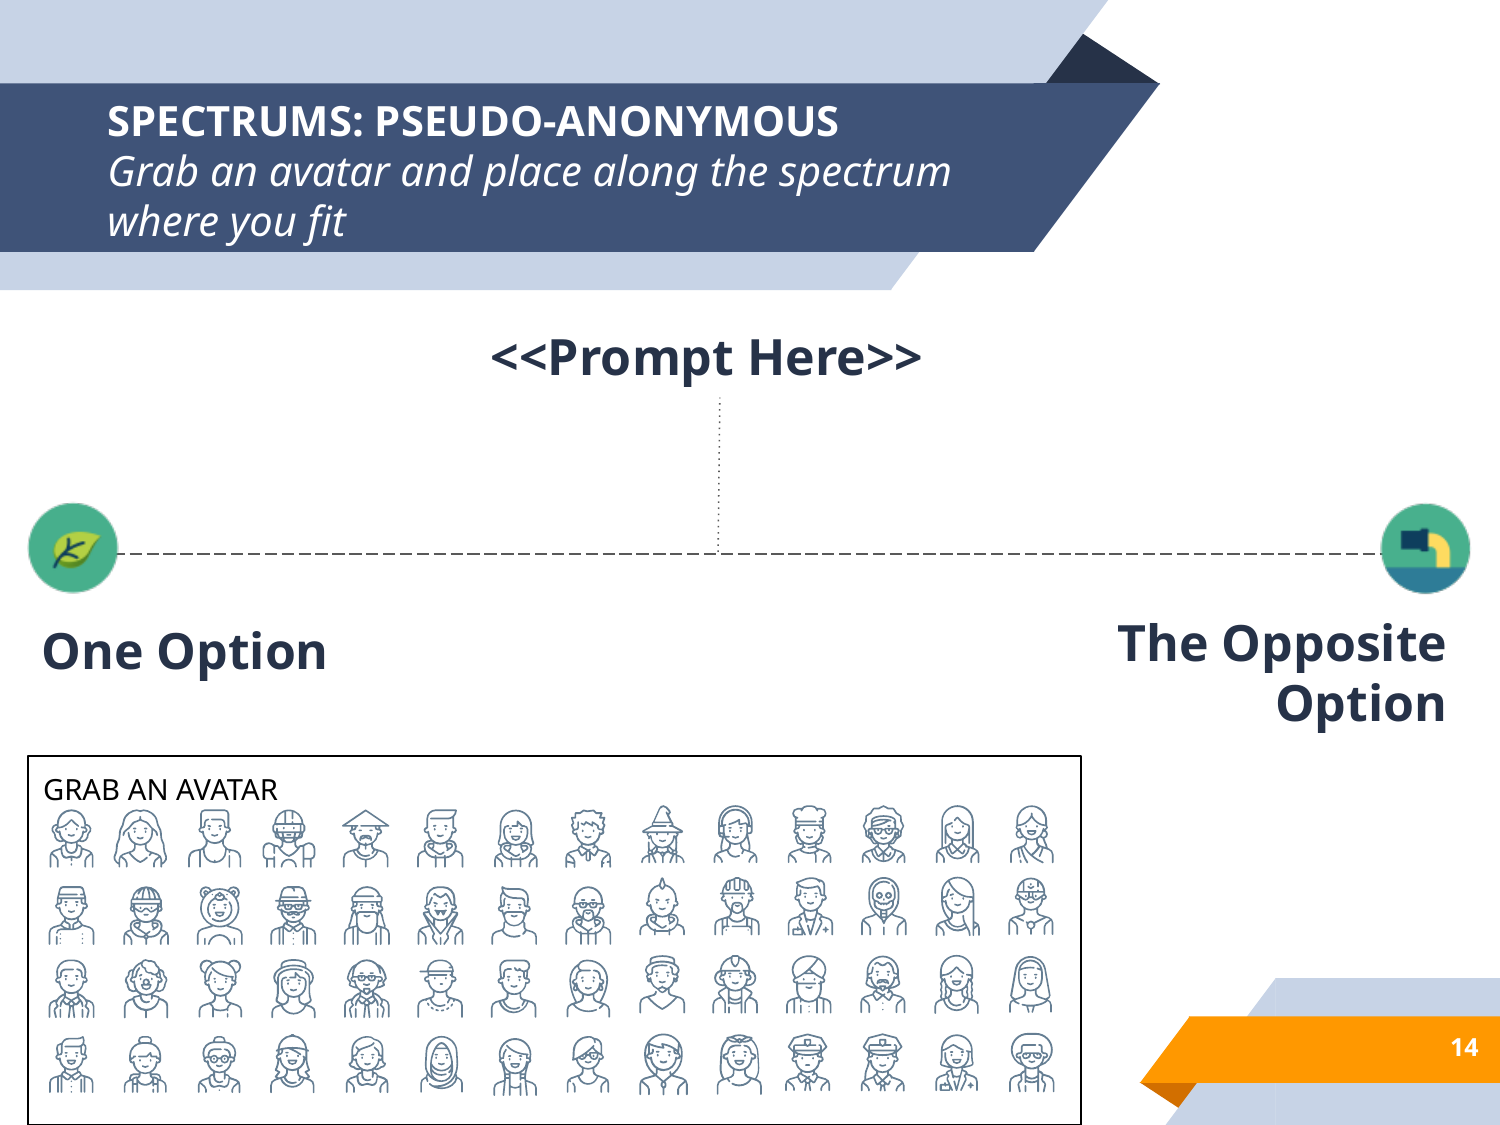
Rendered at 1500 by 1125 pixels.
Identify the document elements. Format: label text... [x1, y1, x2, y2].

text_box GRAB AN AVATAR [28, 756, 1081, 1125]
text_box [345, 1035, 389, 1094]
list <<Prompt Here>> [204, 313, 1211, 398]
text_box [112, 809, 168, 868]
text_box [198, 959, 243, 1018]
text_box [417, 959, 464, 1019]
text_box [566, 959, 611, 1018]
slide_number ‹#› [1249, 1014, 1494, 1084]
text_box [48, 959, 95, 1019]
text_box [343, 959, 390, 1019]
text_box One Option [26, 604, 386, 772]
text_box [935, 876, 981, 937]
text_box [713, 804, 758, 864]
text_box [123, 958, 169, 1019]
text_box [861, 804, 906, 864]
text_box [716, 1034, 763, 1096]
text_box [197, 1035, 241, 1094]
title SPECTRUMS: PSEUDO-ANONYMOUS Grab an avatar and place along the spectrum where you fit [92, 85, 1084, 254]
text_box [785, 955, 833, 1014]
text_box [187, 809, 242, 869]
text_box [493, 1037, 538, 1097]
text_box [565, 886, 612, 946]
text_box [48, 1035, 94, 1094]
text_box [639, 877, 686, 936]
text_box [49, 809, 94, 868]
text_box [341, 809, 390, 868]
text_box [491, 885, 538, 946]
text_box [787, 805, 832, 864]
picture [26, 499, 123, 601]
picture [1372, 498, 1479, 602]
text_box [860, 955, 906, 1014]
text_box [1008, 877, 1054, 936]
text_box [123, 1035, 167, 1094]
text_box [639, 954, 686, 1014]
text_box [860, 1033, 905, 1092]
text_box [420, 1035, 464, 1093]
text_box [935, 1034, 979, 1092]
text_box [269, 1033, 315, 1094]
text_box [712, 954, 759, 1014]
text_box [714, 876, 761, 936]
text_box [640, 804, 685, 864]
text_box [566, 1035, 610, 1094]
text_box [1009, 805, 1054, 864]
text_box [417, 886, 464, 946]
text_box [343, 885, 391, 946]
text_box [860, 876, 907, 936]
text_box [565, 809, 612, 869]
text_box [48, 885, 95, 946]
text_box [493, 809, 538, 868]
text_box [416, 809, 464, 868]
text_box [270, 885, 317, 946]
text_box The Opposite Option [1080, 596, 1463, 738]
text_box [1008, 955, 1053, 1014]
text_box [1008, 1032, 1055, 1093]
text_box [262, 809, 316, 869]
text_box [934, 954, 979, 1015]
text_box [123, 886, 170, 946]
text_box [784, 1033, 831, 1092]
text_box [787, 877, 834, 936]
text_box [271, 958, 317, 1019]
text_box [490, 959, 538, 1019]
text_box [196, 886, 243, 946]
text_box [935, 804, 980, 864]
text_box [639, 1033, 689, 1096]
